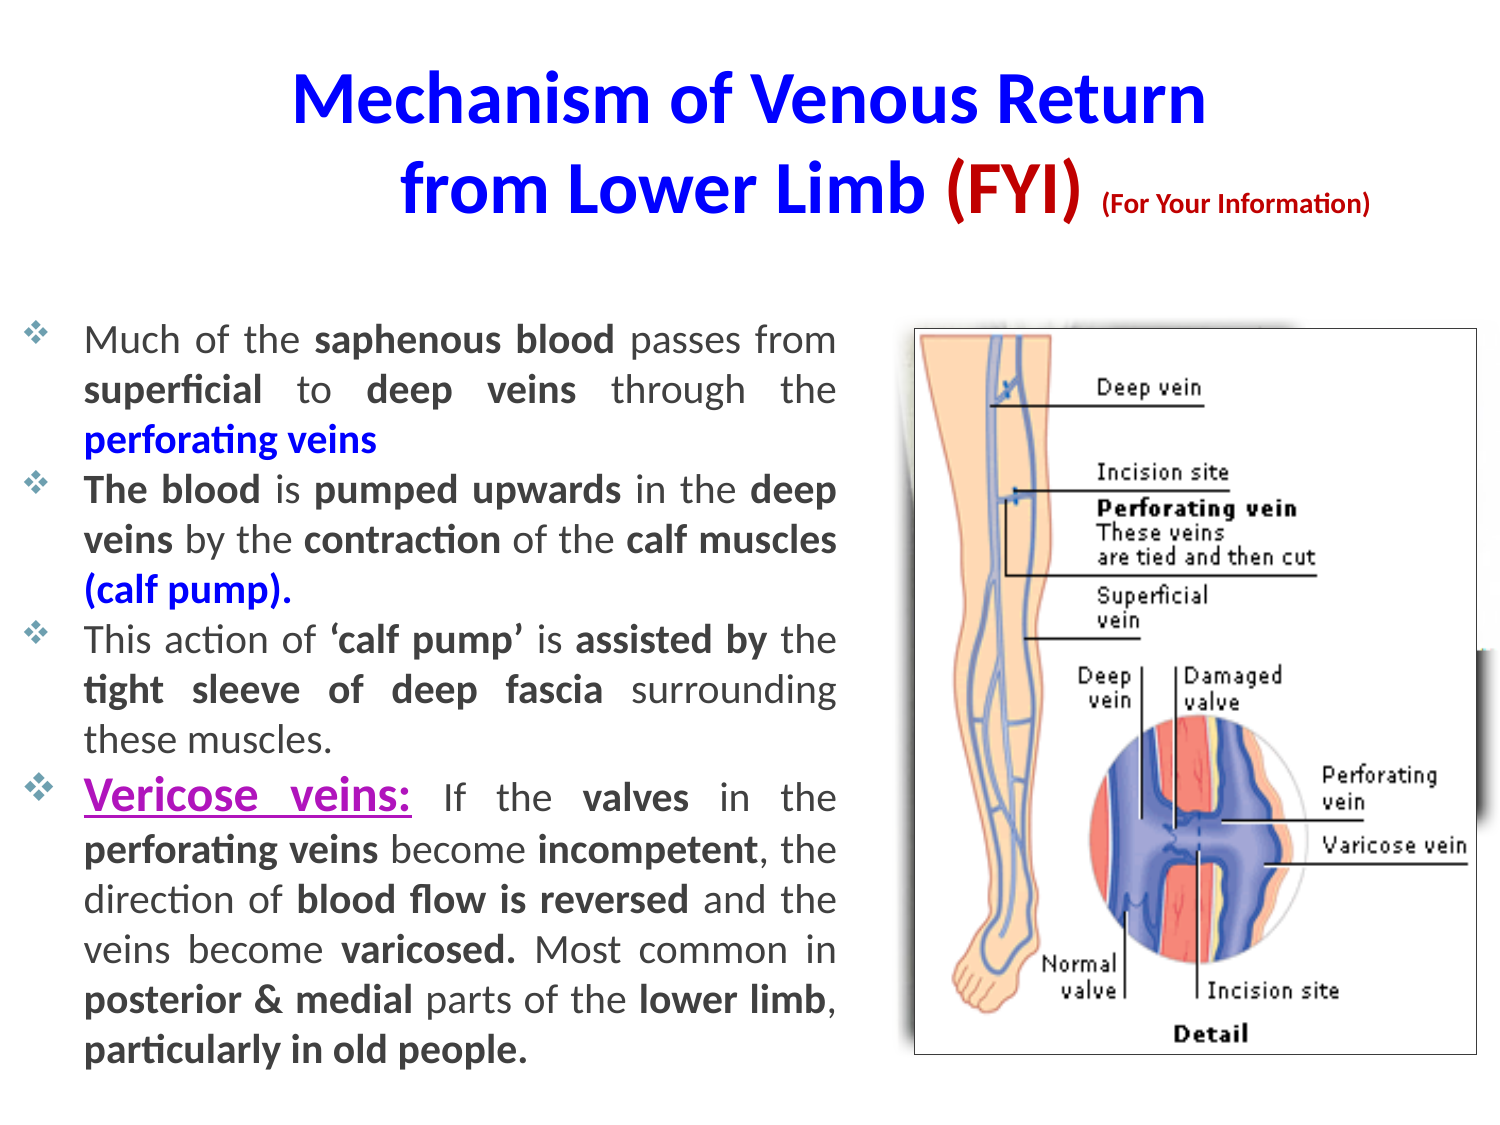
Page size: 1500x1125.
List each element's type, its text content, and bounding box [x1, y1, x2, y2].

picture [891, 314, 1182, 1059]
title Mechanism of Venous Return from Lower Limb (FYI) (For Your Information) [0, 37, 1500, 241]
picture [913, 327, 1477, 1055]
picture [1190, 318, 1500, 838]
list Much of the saphenous blood passes from superficial to deep veins through the perforating veins The blood is pumped upwards in the deep veins by the contraction of the calf muscles (calf pump). This action of ‘calf pump’ is assisted by the tight sleeve of deep fascia surrounding these muscles. Vericose veins: If the valves in the perforating veins become incompetent, the direction of blood flow is reversed and the veins become varicosed. Most common in posterior & medial parts of the lower limb, particularly in old people. [0, 303, 853, 1125]
